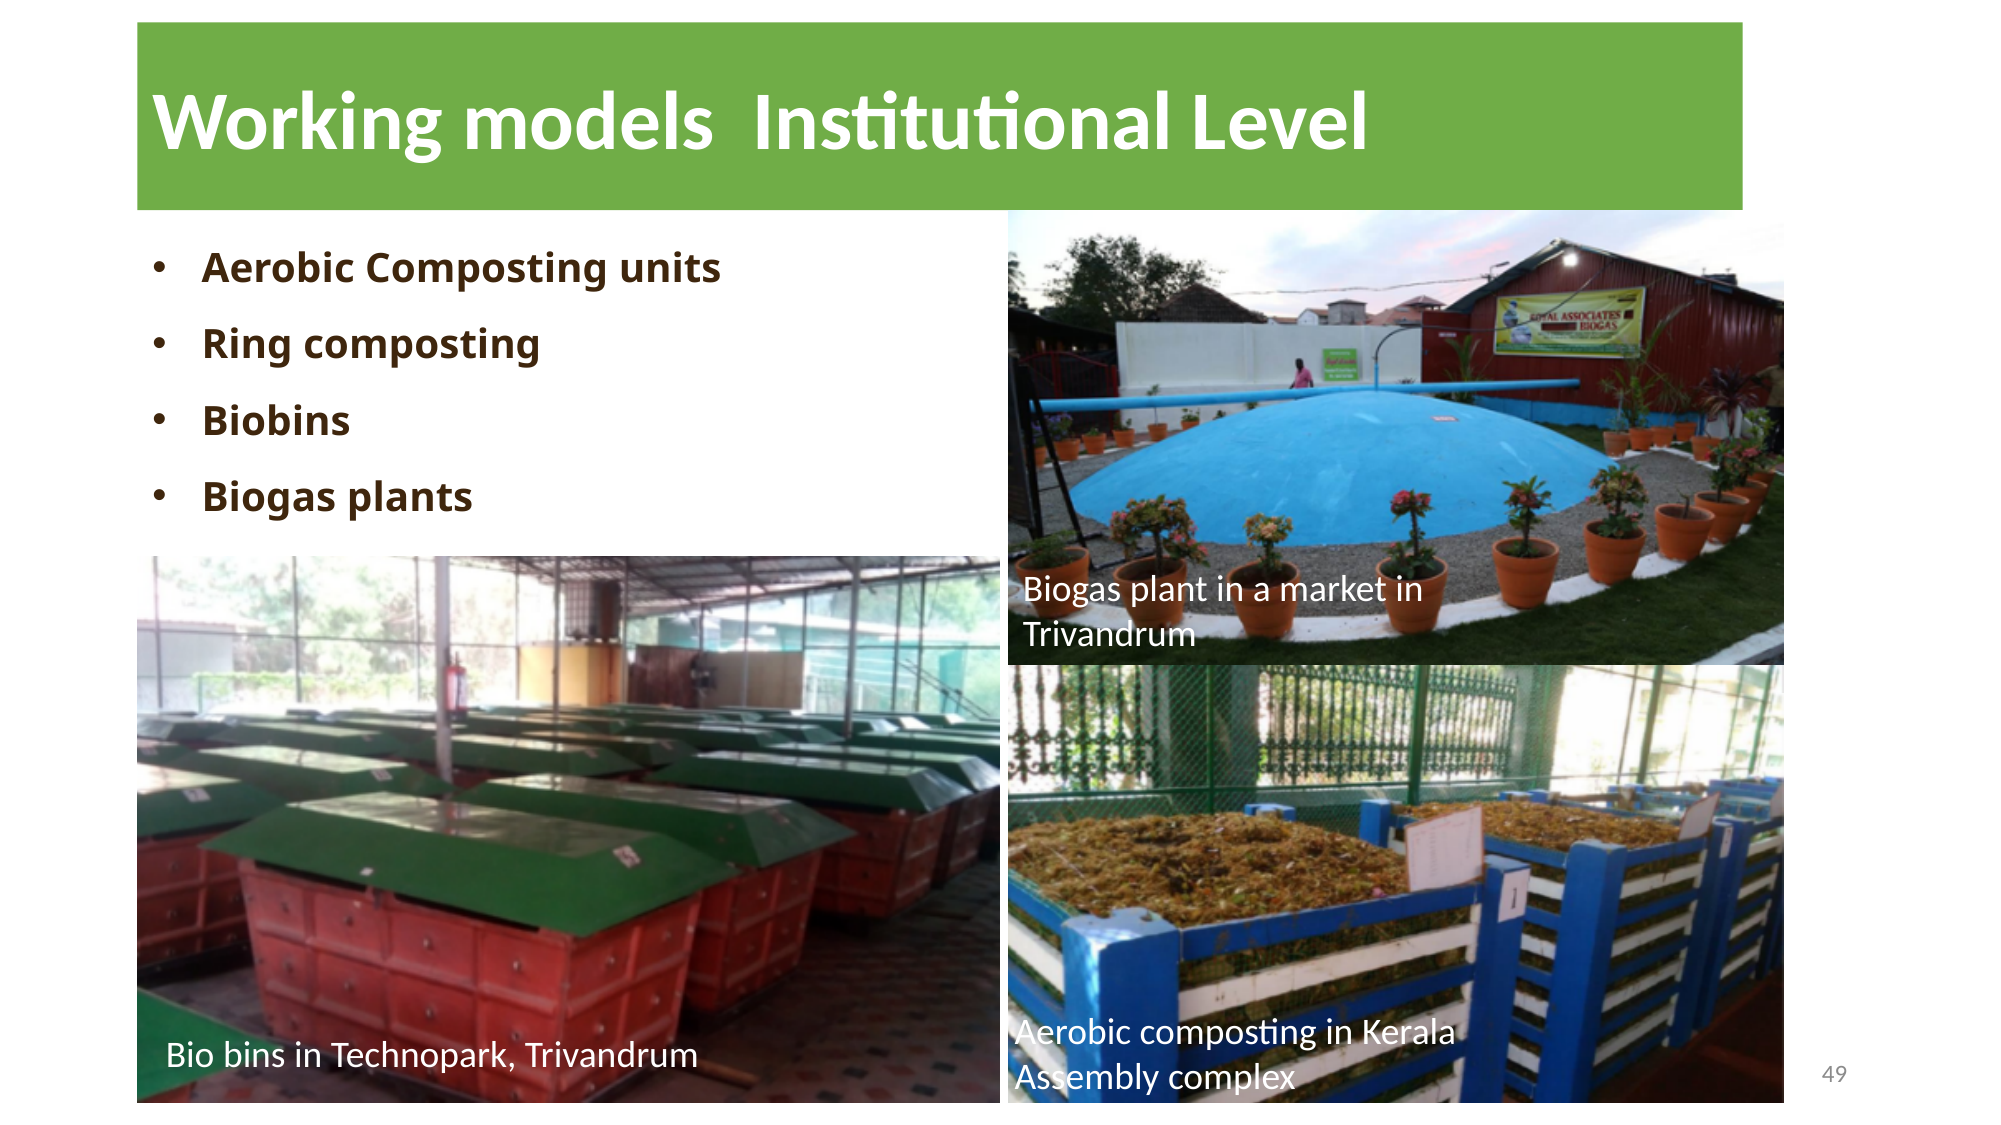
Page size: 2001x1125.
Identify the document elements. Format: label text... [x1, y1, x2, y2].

picture [1008, 210, 1784, 1103]
text_box Aerobic composting in Kerala Assembly complex [999, 1000, 1563, 1105]
picture [137, 556, 1000, 1103]
list Aerobic Composting units Ring composting Biobins Biogas plants [137, 210, 922, 530]
title Working models Institutional Level [137, 22, 1743, 211]
slide_number 49 [1784, 1042, 1863, 1103]
